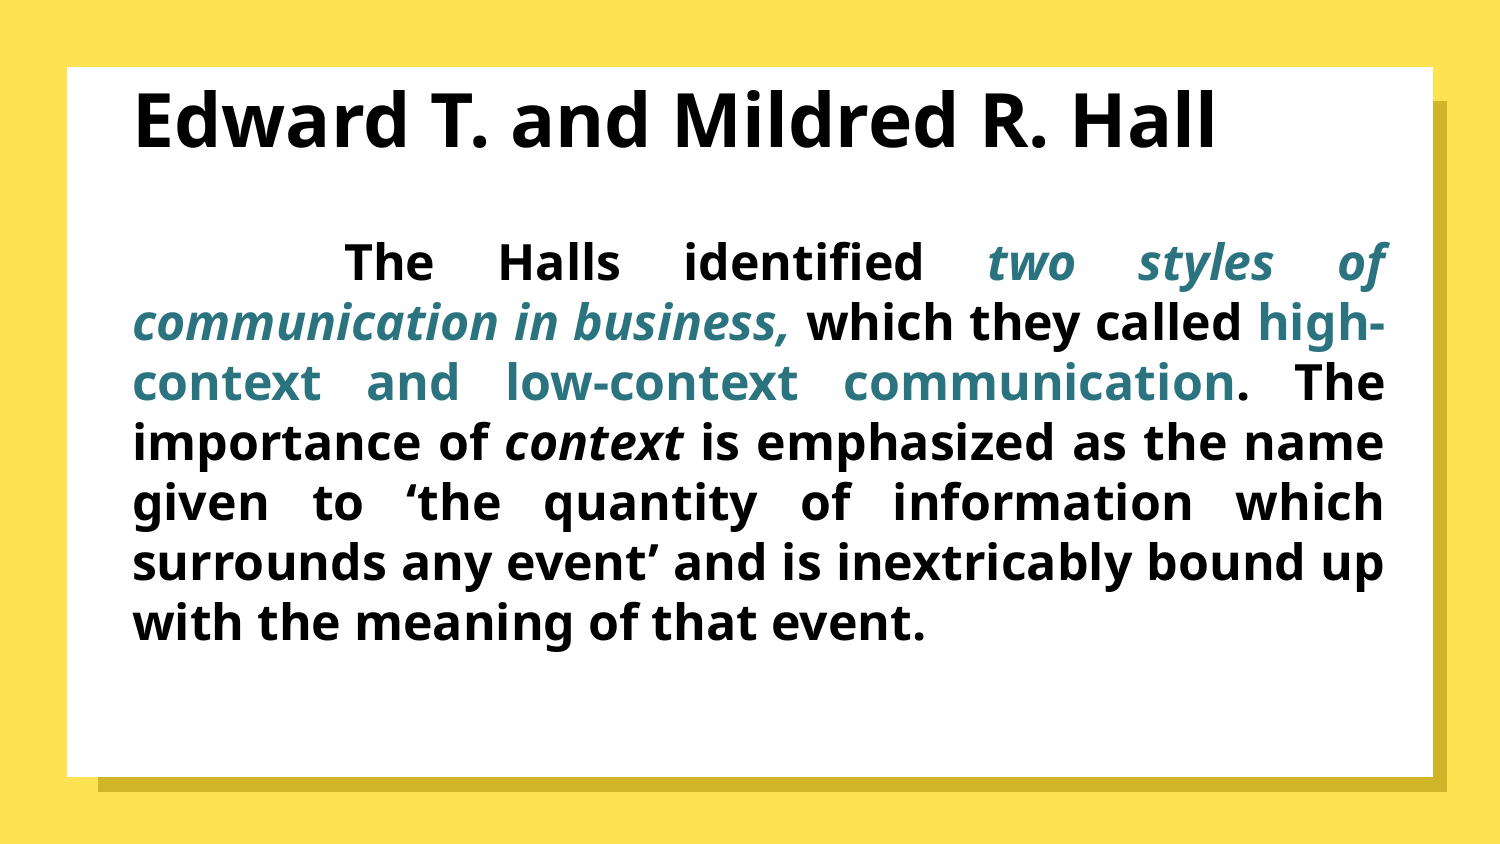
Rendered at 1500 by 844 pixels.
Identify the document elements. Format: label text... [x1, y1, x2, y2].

text_box The Halls identified two styles of communication in business, which they called high-context and low-context communication. The importance of context is emphasized as the name given to ‘the quantity of information which surrounds any event’ and is inextricably bound up with the meaning of that event. [117, 223, 1401, 659]
title Edward T. and Mildred R. Hall [117, 57, 1383, 152]
